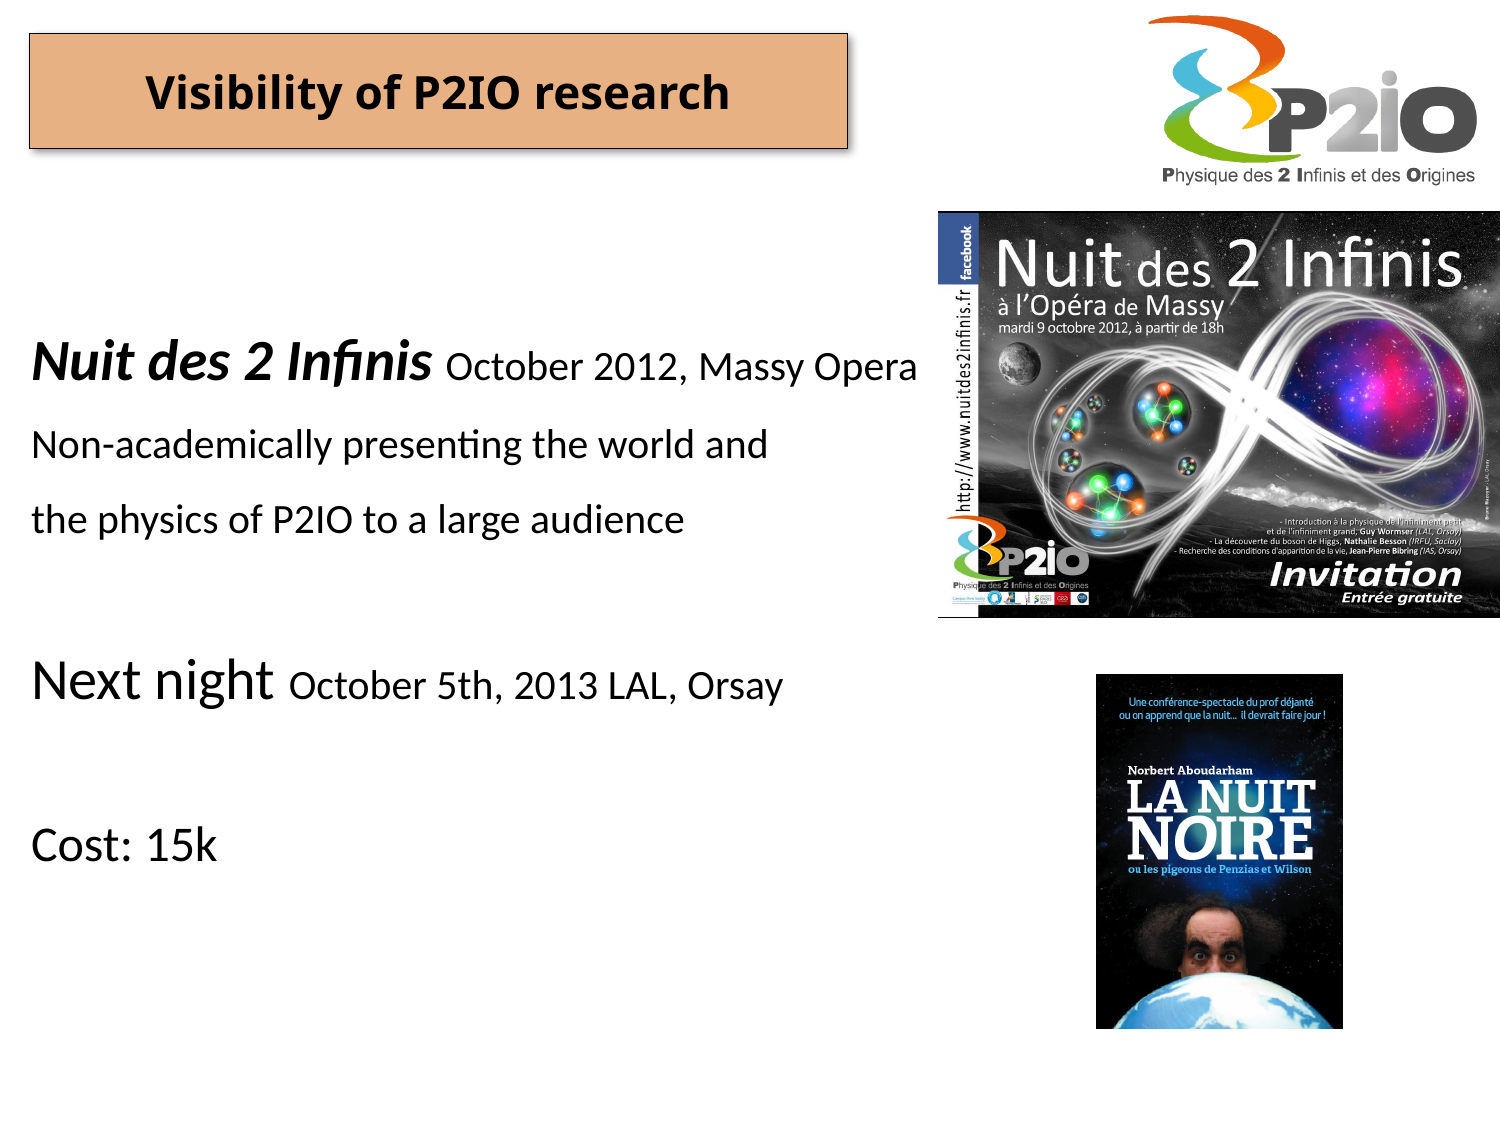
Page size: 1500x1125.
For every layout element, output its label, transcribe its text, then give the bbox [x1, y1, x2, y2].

title Visibility of P2IO research [29, 33, 848, 149]
picture [938, 210, 1500, 618]
picture [1136, 3, 1496, 205]
picture [1096, 674, 1343, 1029]
text_box Nuit des 2 Infinis October 2012, Massy Opera Non-academically presenting the world and the physics of P2IO to a large audience Next night October 5th, 2013 LAL, Orsay Cost: 15k [16, 314, 1373, 879]
